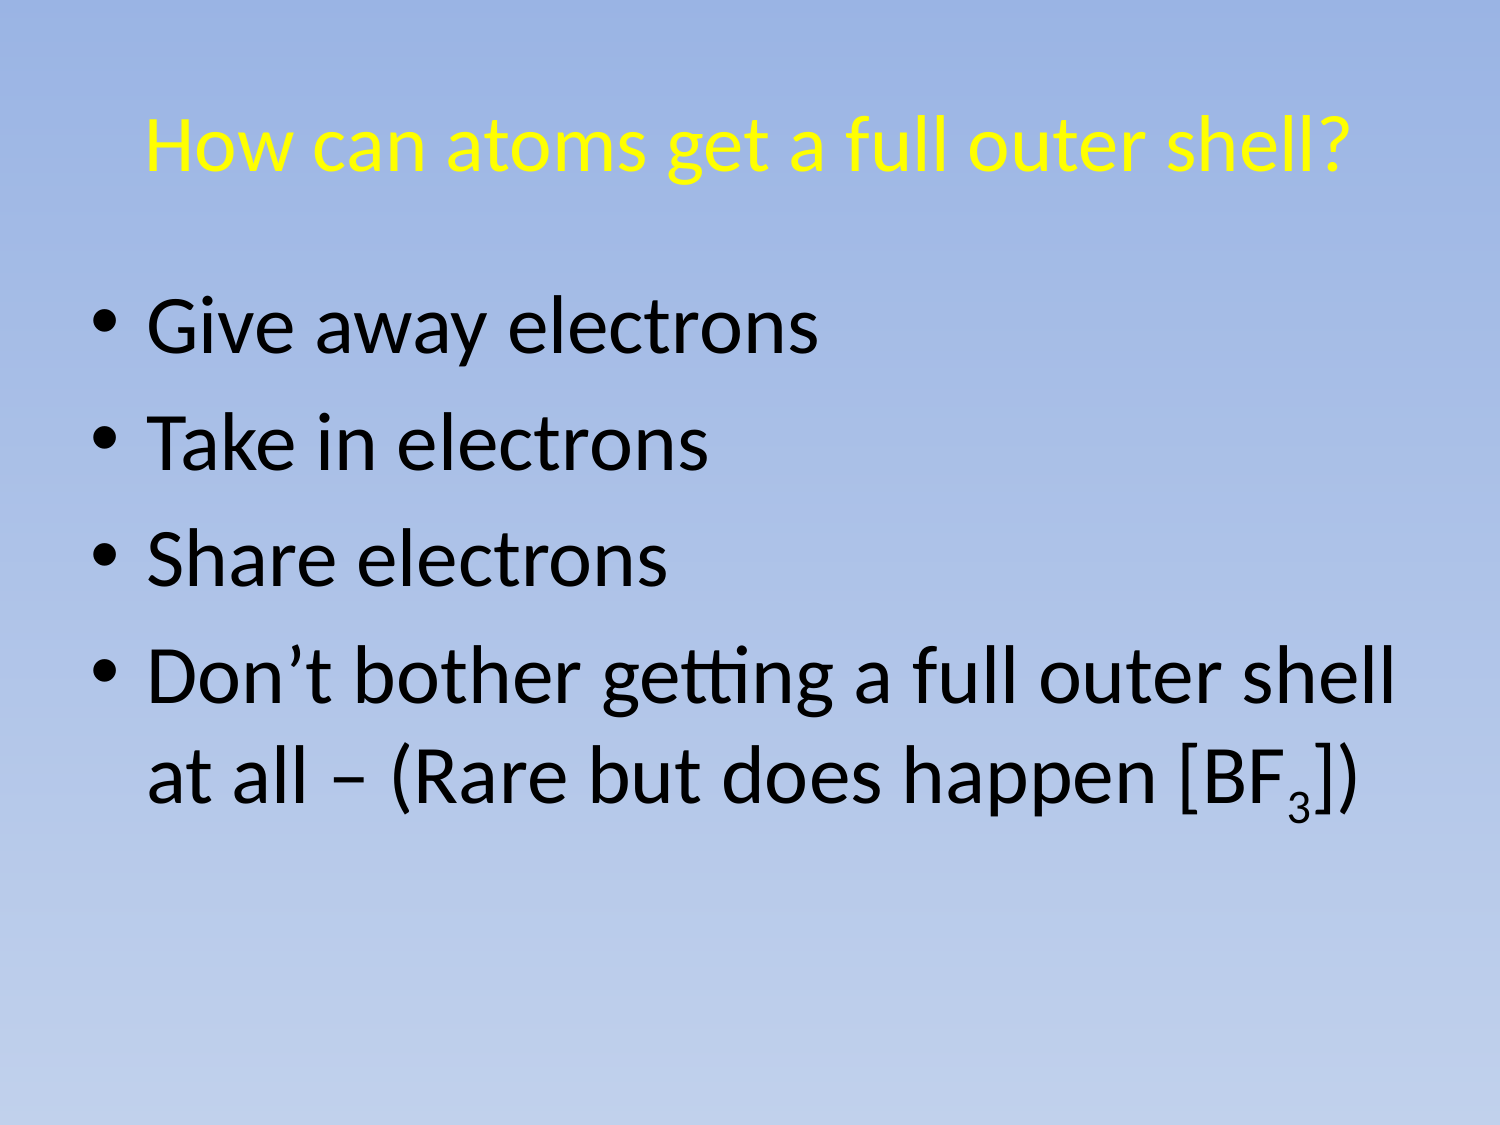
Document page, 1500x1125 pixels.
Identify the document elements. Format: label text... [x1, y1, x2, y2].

title How can atoms get a full outer shell? [75, 45, 1425, 233]
list Give away electrons Take in electrons Share electrons Don’t bother getting a full outer shell at all – (Rare but does happen [BF3]) [75, 262, 1465, 1079]
